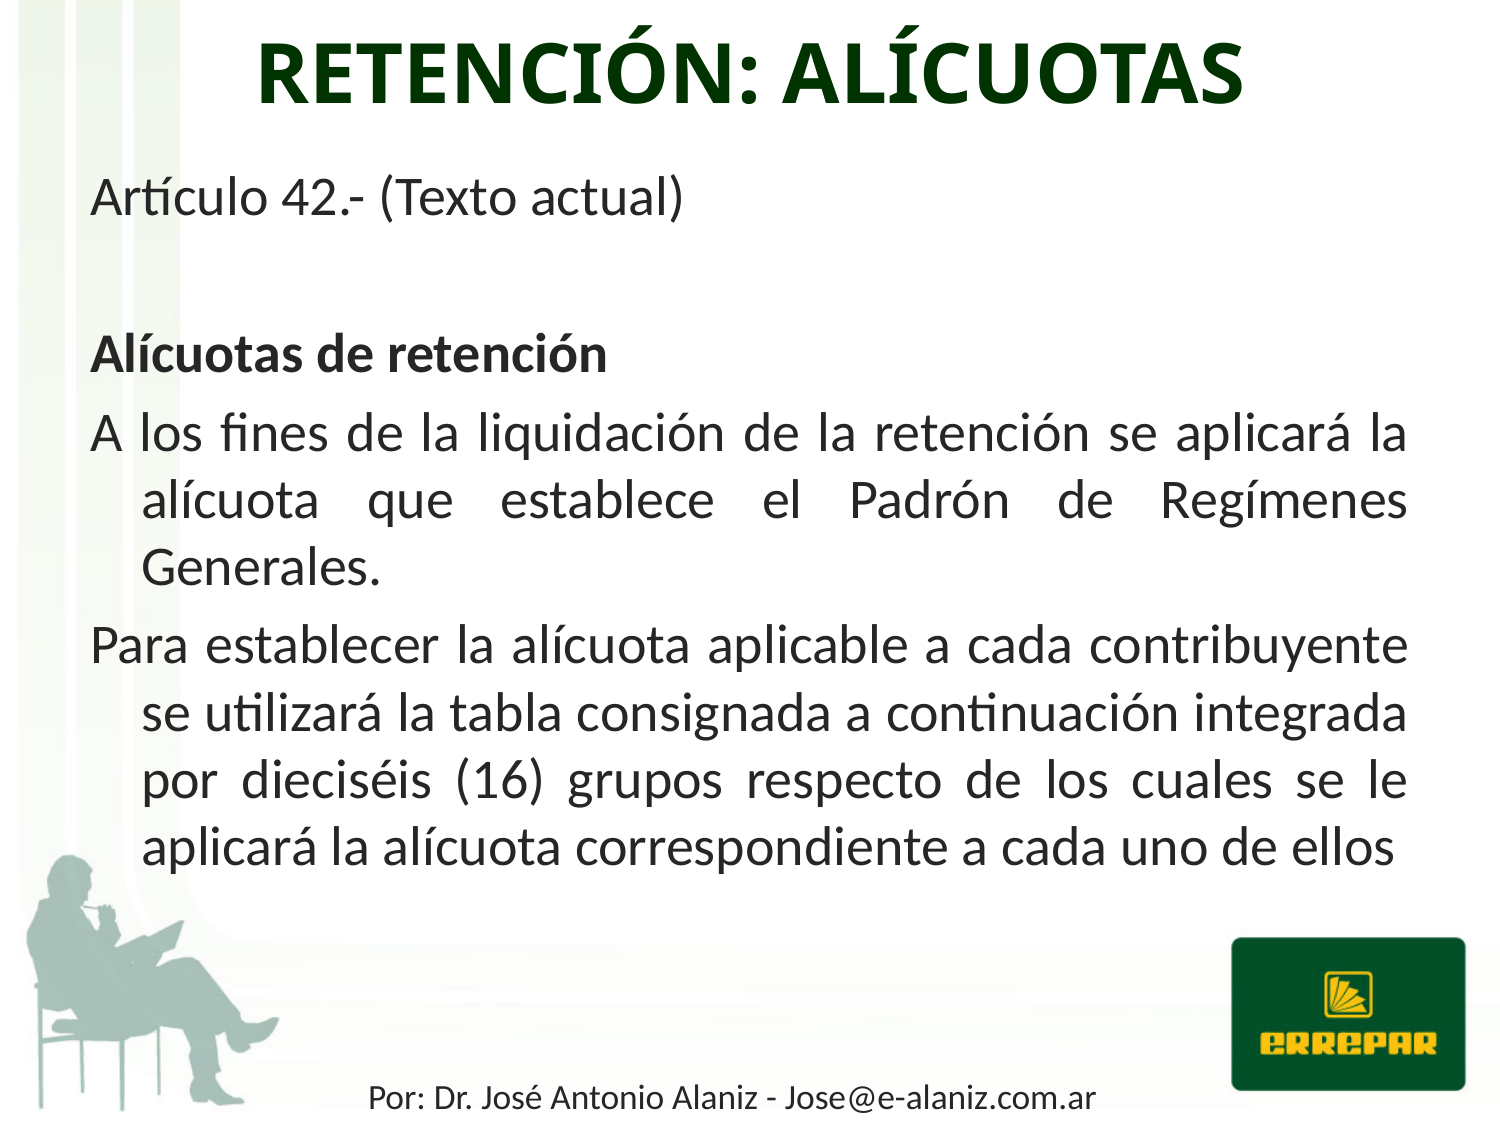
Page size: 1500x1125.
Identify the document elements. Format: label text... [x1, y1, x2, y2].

picture [0, 0, 1500, 1125]
title RETENCIÓN: ALÍCUOTAS [75, 0, 1425, 141]
text_box Por: Dr. José Antonio Alaniz - Jose@e-alaniz.com.ar [222, 1066, 1243, 1125]
list Artículo 42.- (Texto actual) Alícuotas de retención A los fines de la liquidación de la retención se aplicará la alícuota que establece el Padrón de Regímenes Generales. Para establecer la alícuota aplicable a cada contribuyente se utilizará la tabla consignada a continuación integrada por dieciséis (16) grupos respecto de los cuales se le aplicará la alícuota correspondiente a cada uno de ellos [75, 152, 1425, 895]
